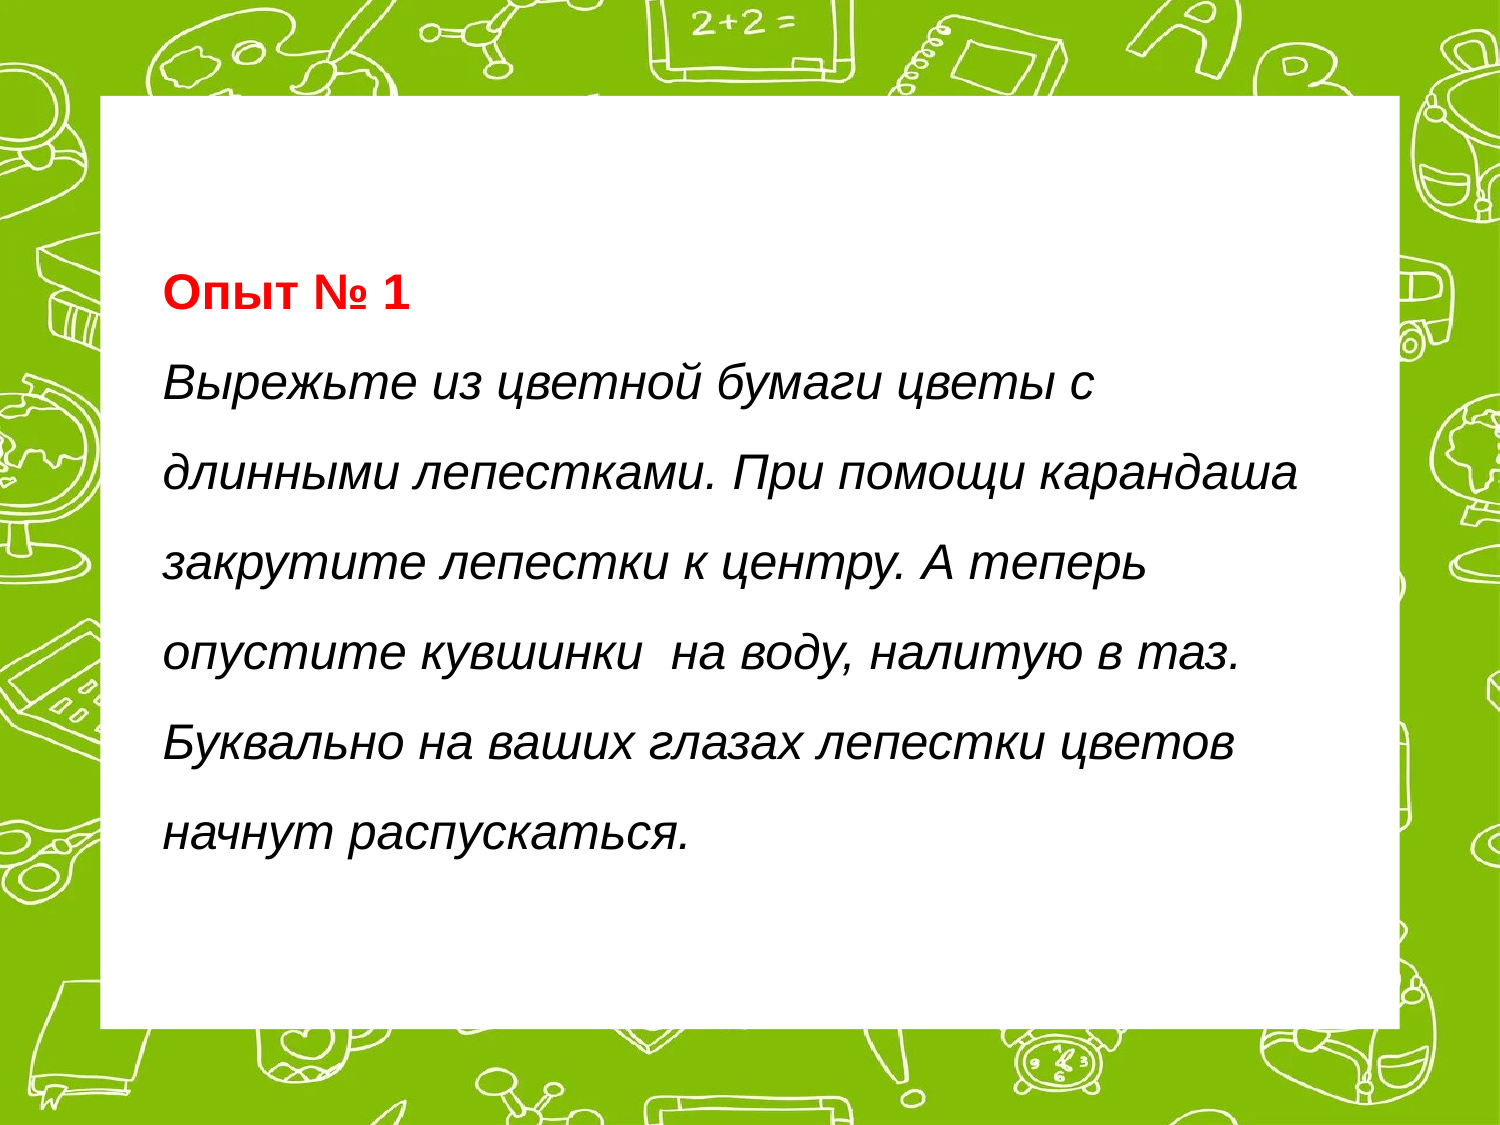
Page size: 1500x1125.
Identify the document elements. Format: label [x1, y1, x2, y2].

text_box [0, 0, 1500, 1125]
